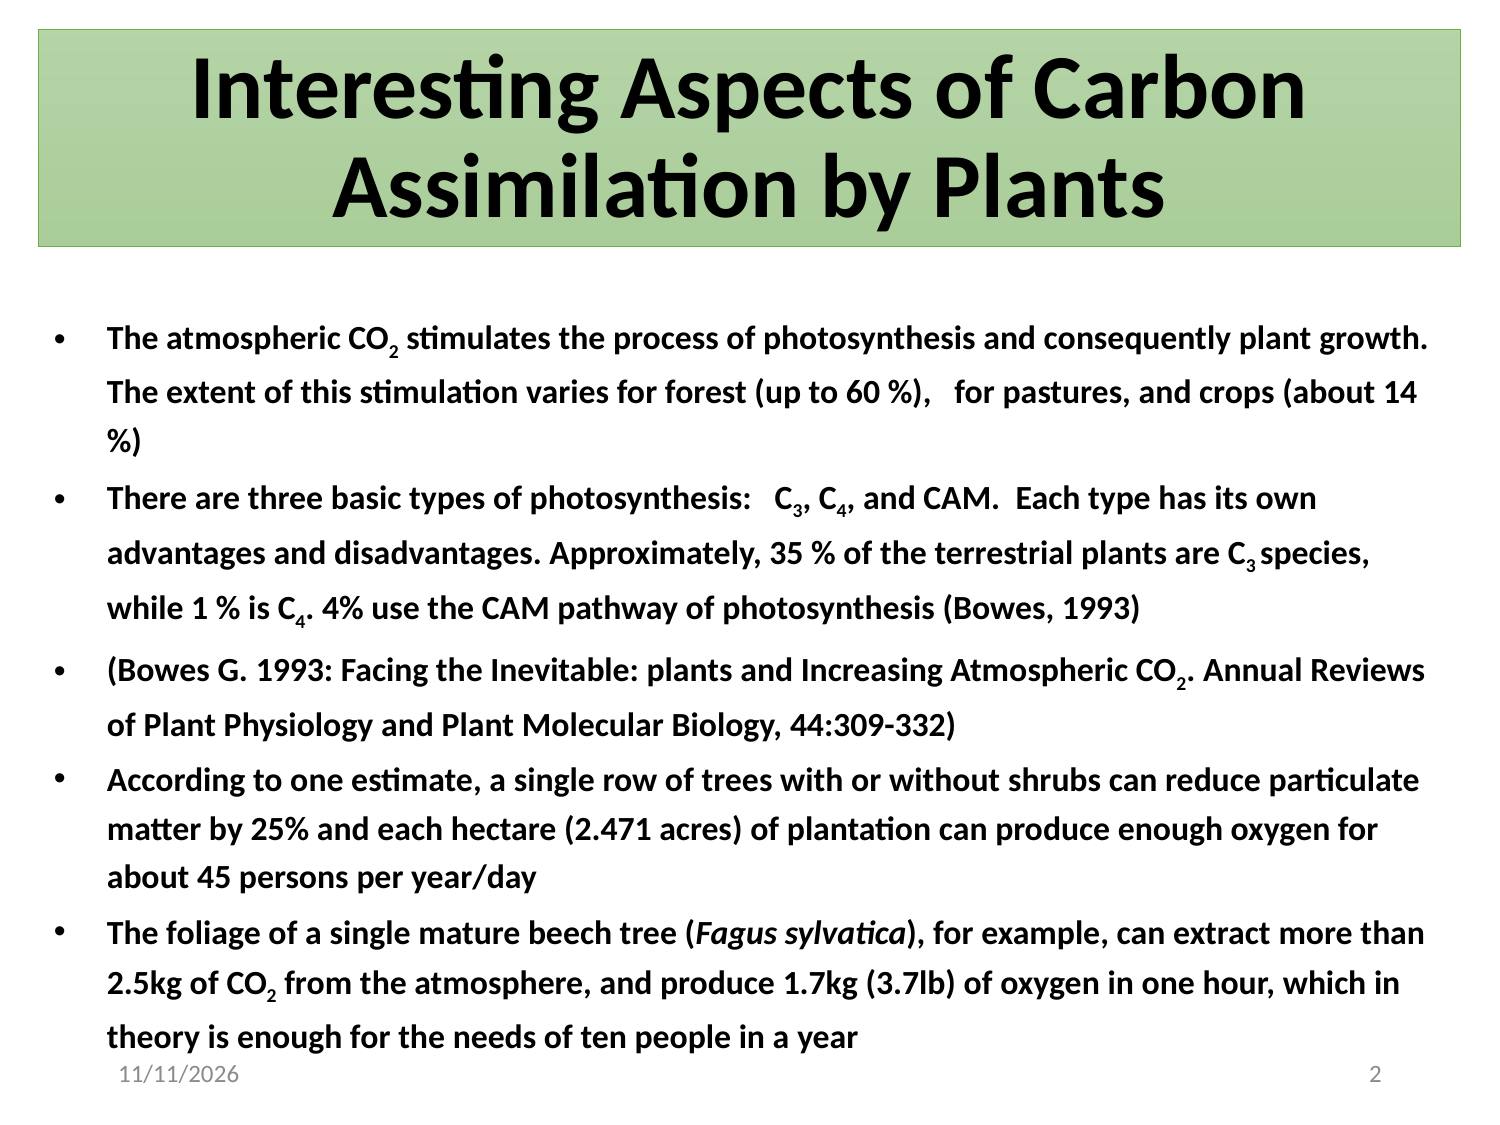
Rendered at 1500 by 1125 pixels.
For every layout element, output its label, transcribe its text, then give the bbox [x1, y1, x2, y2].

title Interesting Aspects of Carbon Assimilation by Plants [38, 29, 1461, 247]
list The atmospheric CO2 stimulates the process of photosynthesis and consequently plant growth. The extent of this stimulation varies for forest (up to 60 %), for pastures, and crops (about 14 %) There are three basic types of photosynthesis: C3, C4, and CAM. Each type has its own advantages and disadvantages. Approximately, 35 % of the terrestrial plants are C3 species, while 1 % is C4. 4% use the CAM pathway of photosynthesis (Bowes, 1993) (Bowes G. 1993: Facing the Inevitable: plants and Increasing Atmospheric CO2. Annual Reviews of Plant Physiology and Plant Molecular Biology, 44:309-332) According to one estimate, a single row of trees with or without shrubs can reduce particulate matter by 25% and each hectare (2.471 acres) of plantation can produce enough oxygen for about 45 persons per year/day The foliage of a single mature beech tree (Fagus sylvatica), for example, can extract more than 2.5kg of CO2 from the atmosphere, and produce 1.7kg (3.7lb) of oxygen in one hour, which in theory is enough for the needs of ten people in a year [38, 299, 1461, 1074]
slide_number 2 [1059, 1042, 1397, 1103]
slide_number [103, 1042, 441, 1103]
